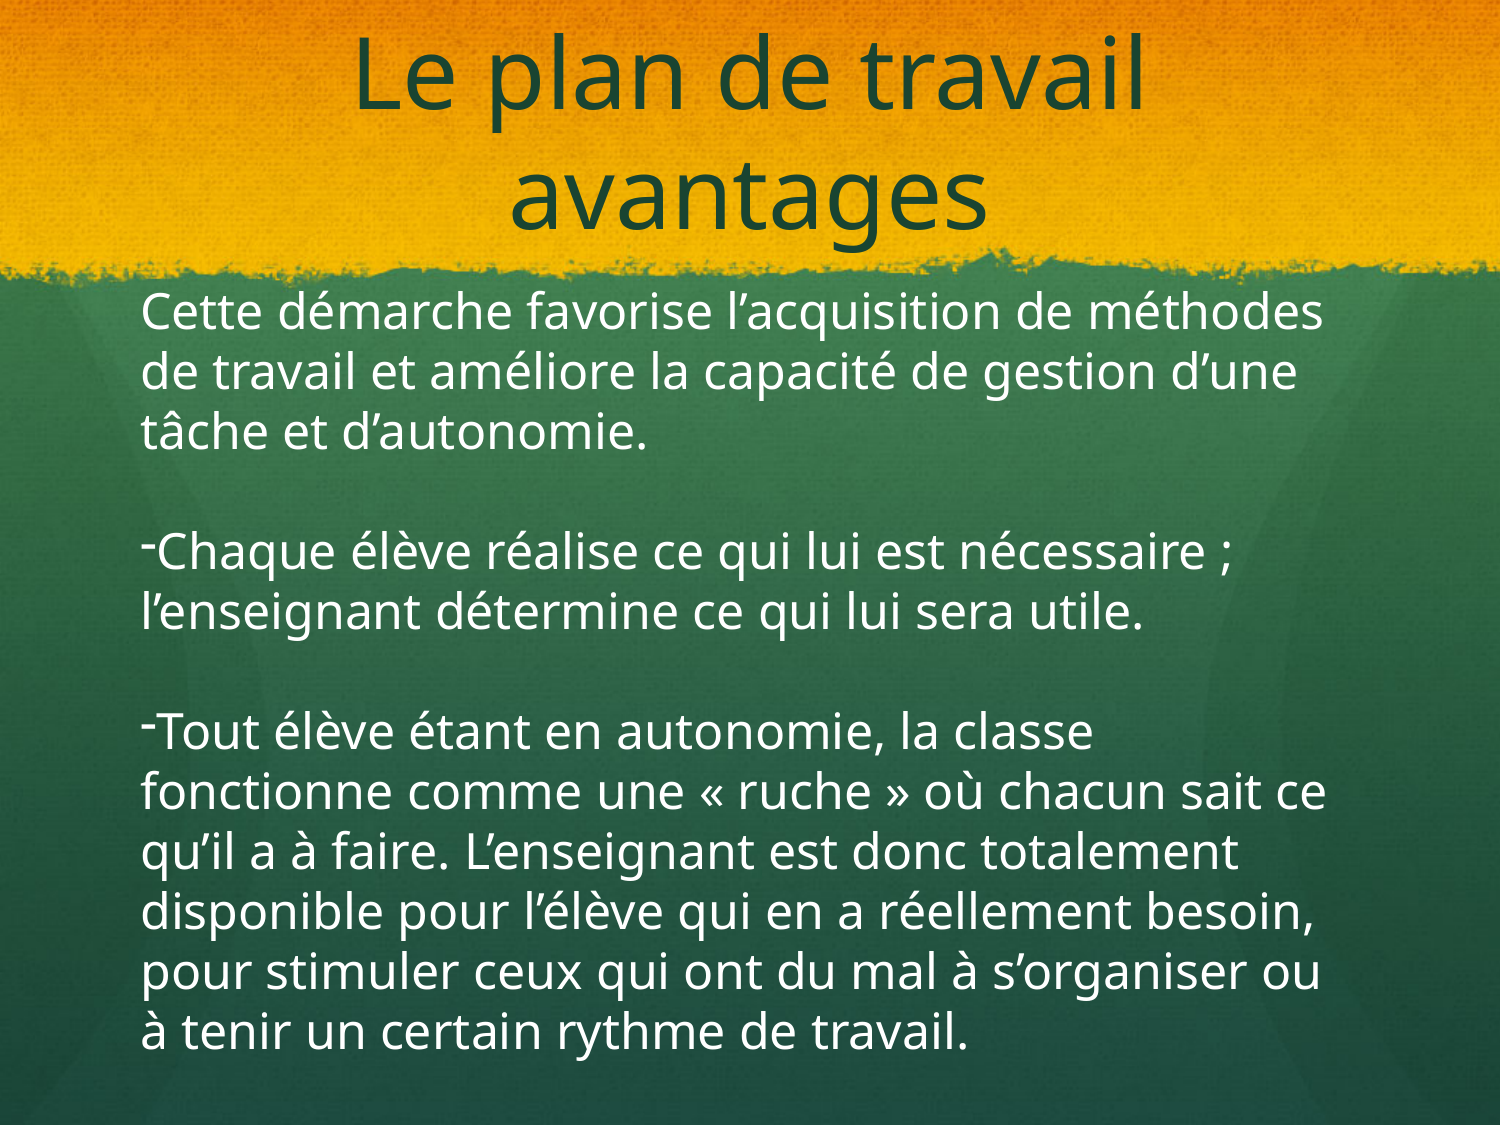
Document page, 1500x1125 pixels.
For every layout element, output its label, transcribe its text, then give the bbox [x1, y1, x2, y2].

text_box Cette démarche favorise l’acquisition de méthodes de travail et améliore la capacité de gestion d’une tâche et d’autonomie. Chaque élève réalise ce qui lui est nécessaire ; l’enseignant détermine ce qui lui sera utile. Tout élève étant en autonomie, la classe fonctionne comme une « ruche » où chacun sait ce qu’il a à faire. L’enseignant est donc totalement disponible pour l’élève qui en a réellement besoin, pour stimuler ceux qui ont du mal à s’organiser ou à tenir un certain rythme de travail. [125, 272, 1375, 1067]
title Le plan de travail avantages [125, 13, 1375, 246]
picture [0, 0, 1500, 1125]
